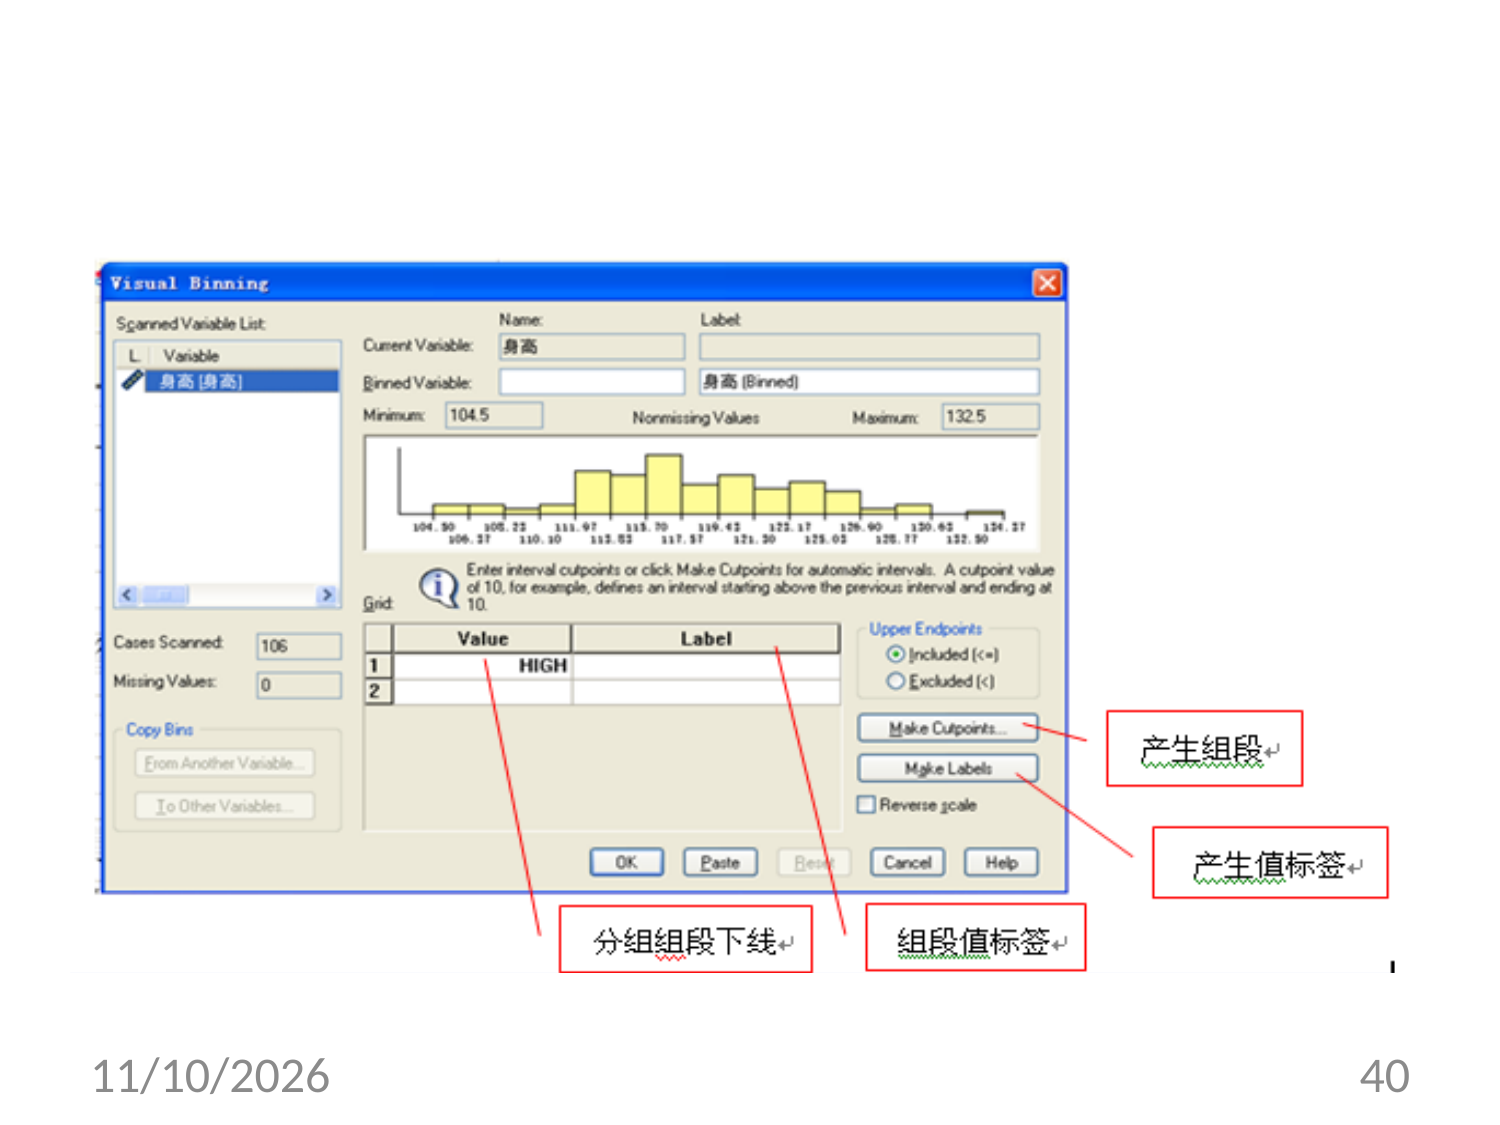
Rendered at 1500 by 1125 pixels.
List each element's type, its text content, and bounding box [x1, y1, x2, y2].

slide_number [75, 1042, 425, 1103]
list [70, 257, 1395, 973]
slide_number 40 [1074, 1042, 1425, 1103]
